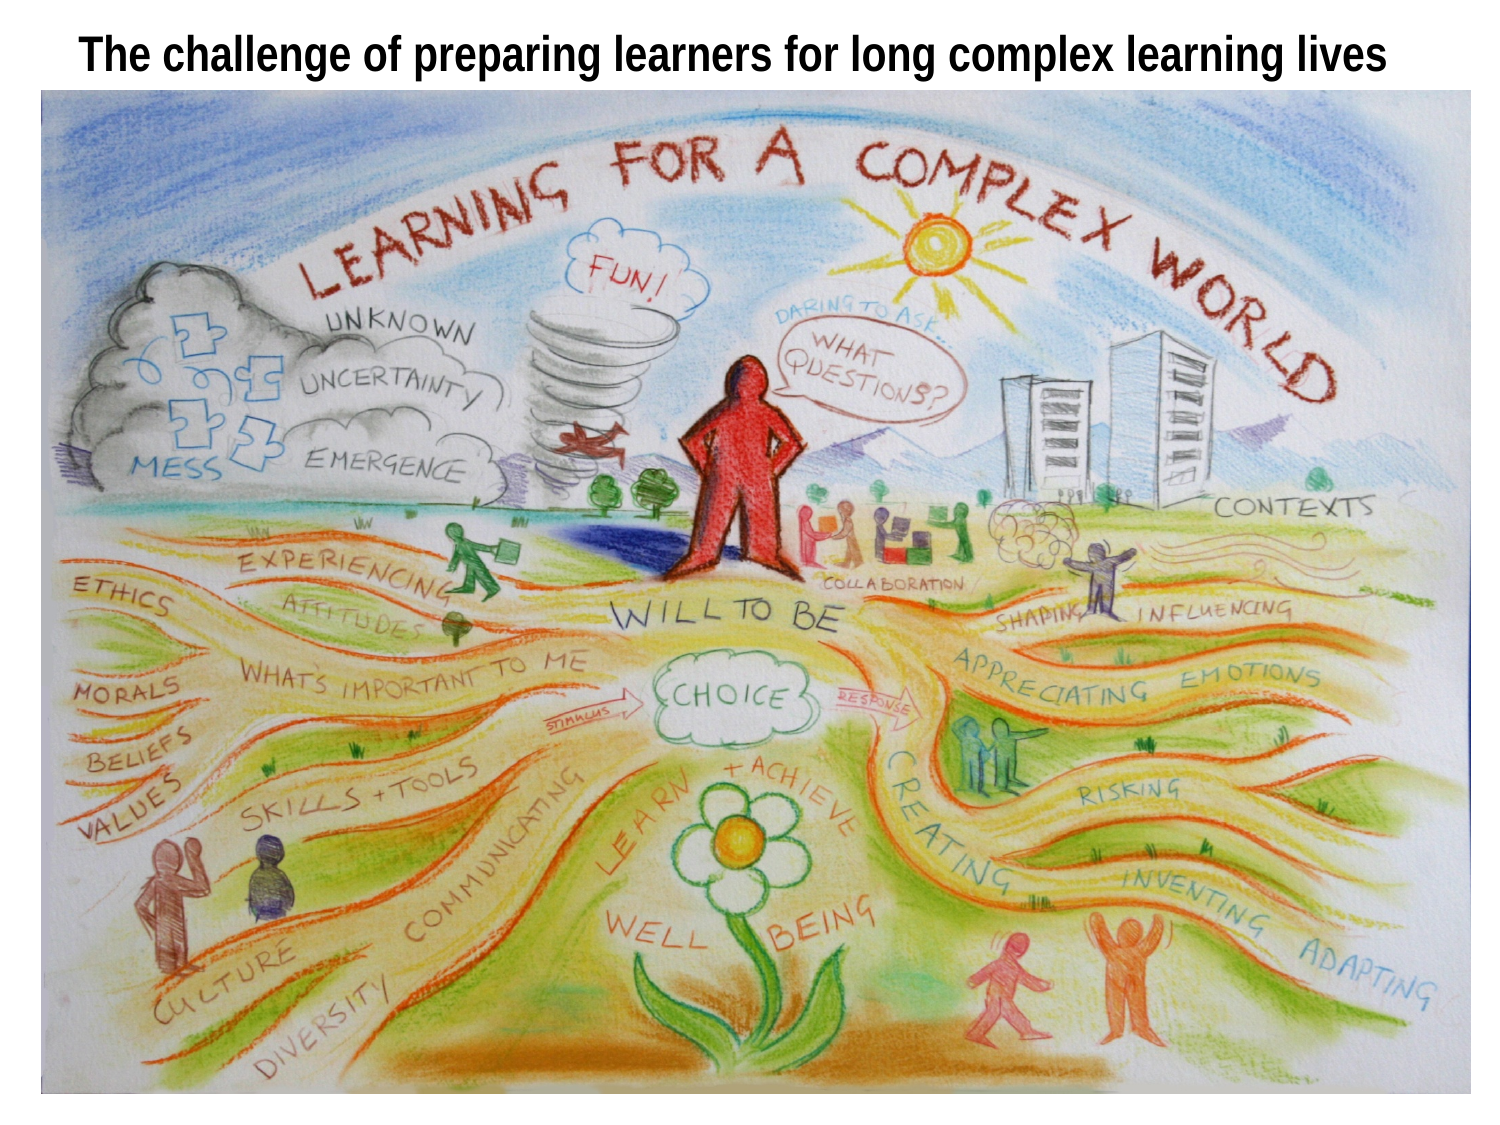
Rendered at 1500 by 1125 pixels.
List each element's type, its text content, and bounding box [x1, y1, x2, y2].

text_box The challenge of preparing learners for long complex learning lives [63, 14, 1405, 88]
picture [40, 89, 1471, 1095]
